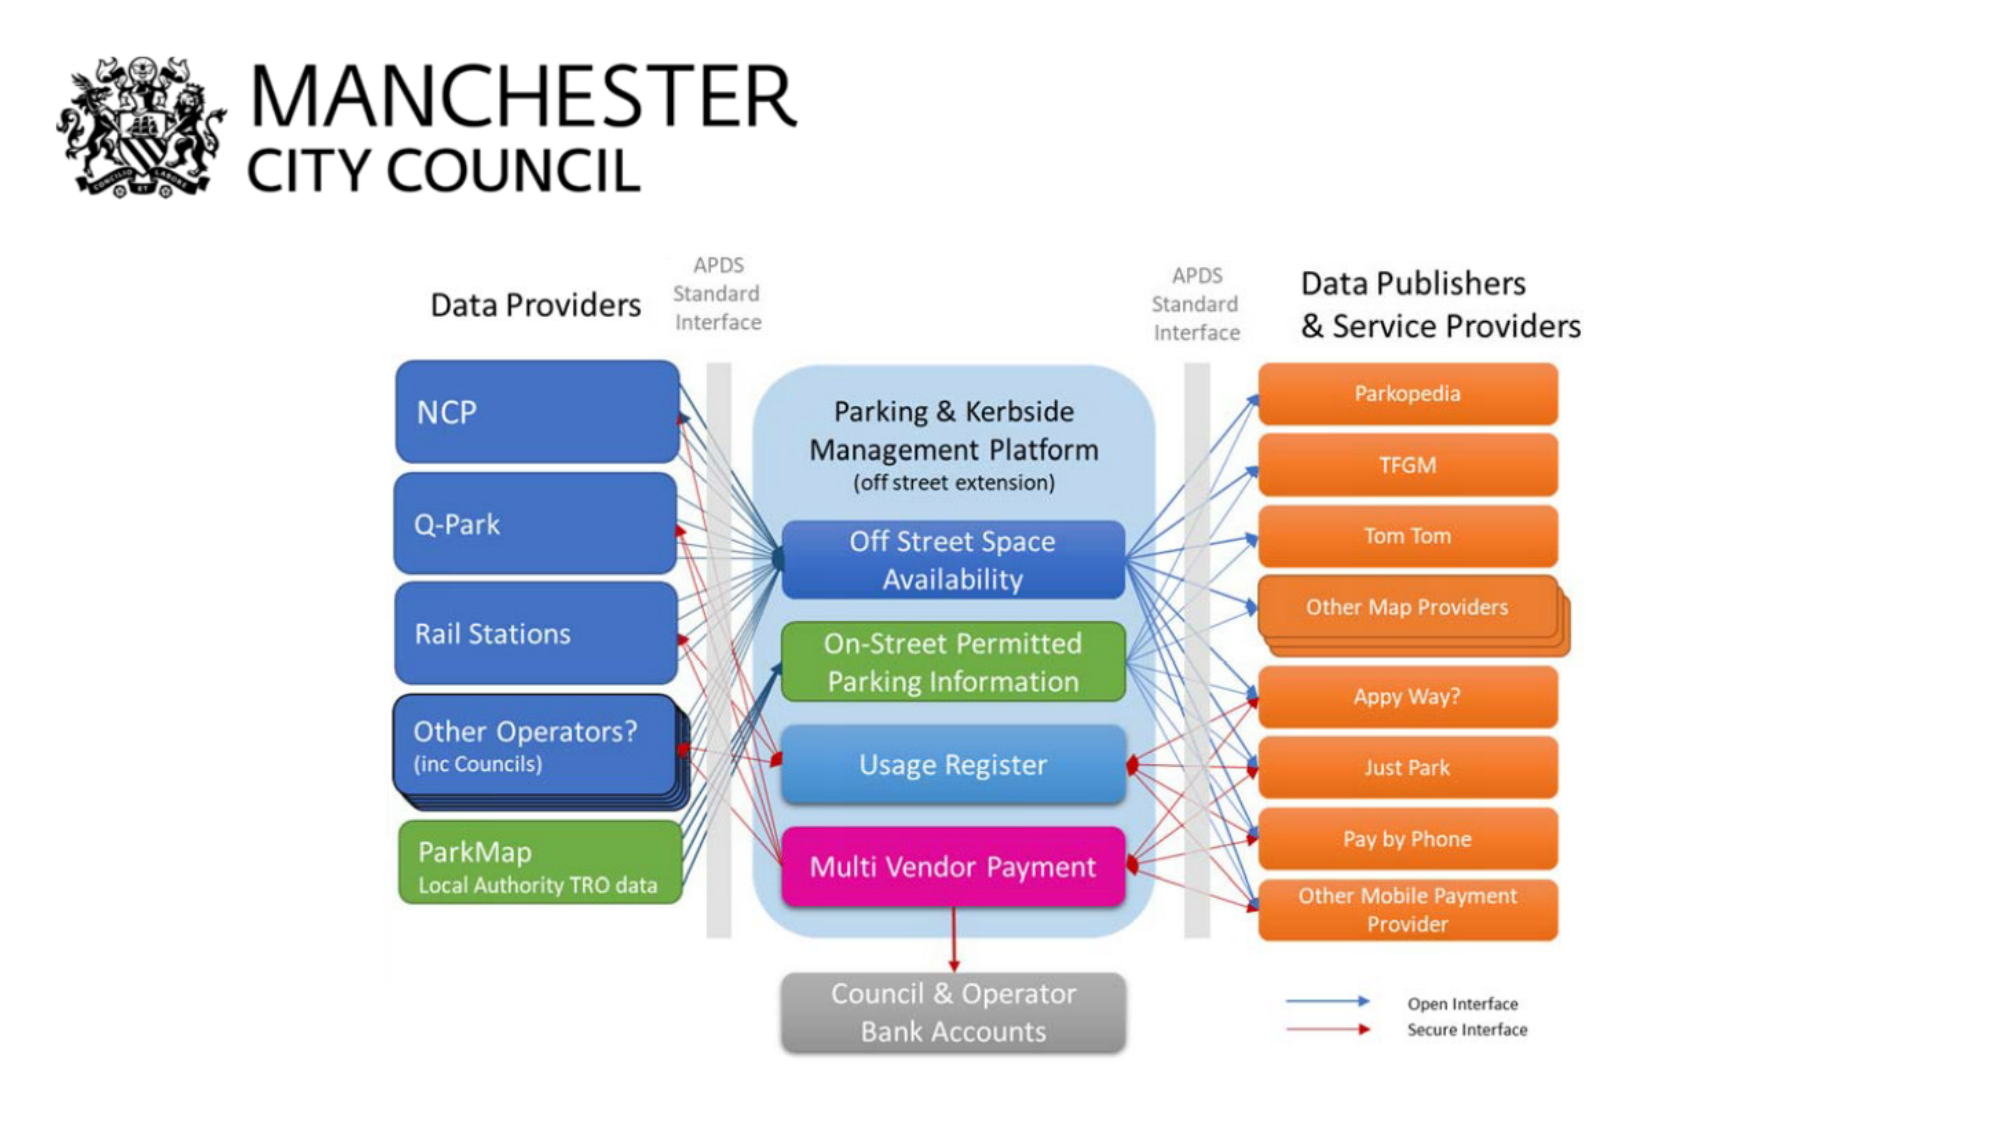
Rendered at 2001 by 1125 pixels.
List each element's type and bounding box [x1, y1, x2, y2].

picture [43, 41, 818, 210]
picture [316, 248, 1647, 1066]
